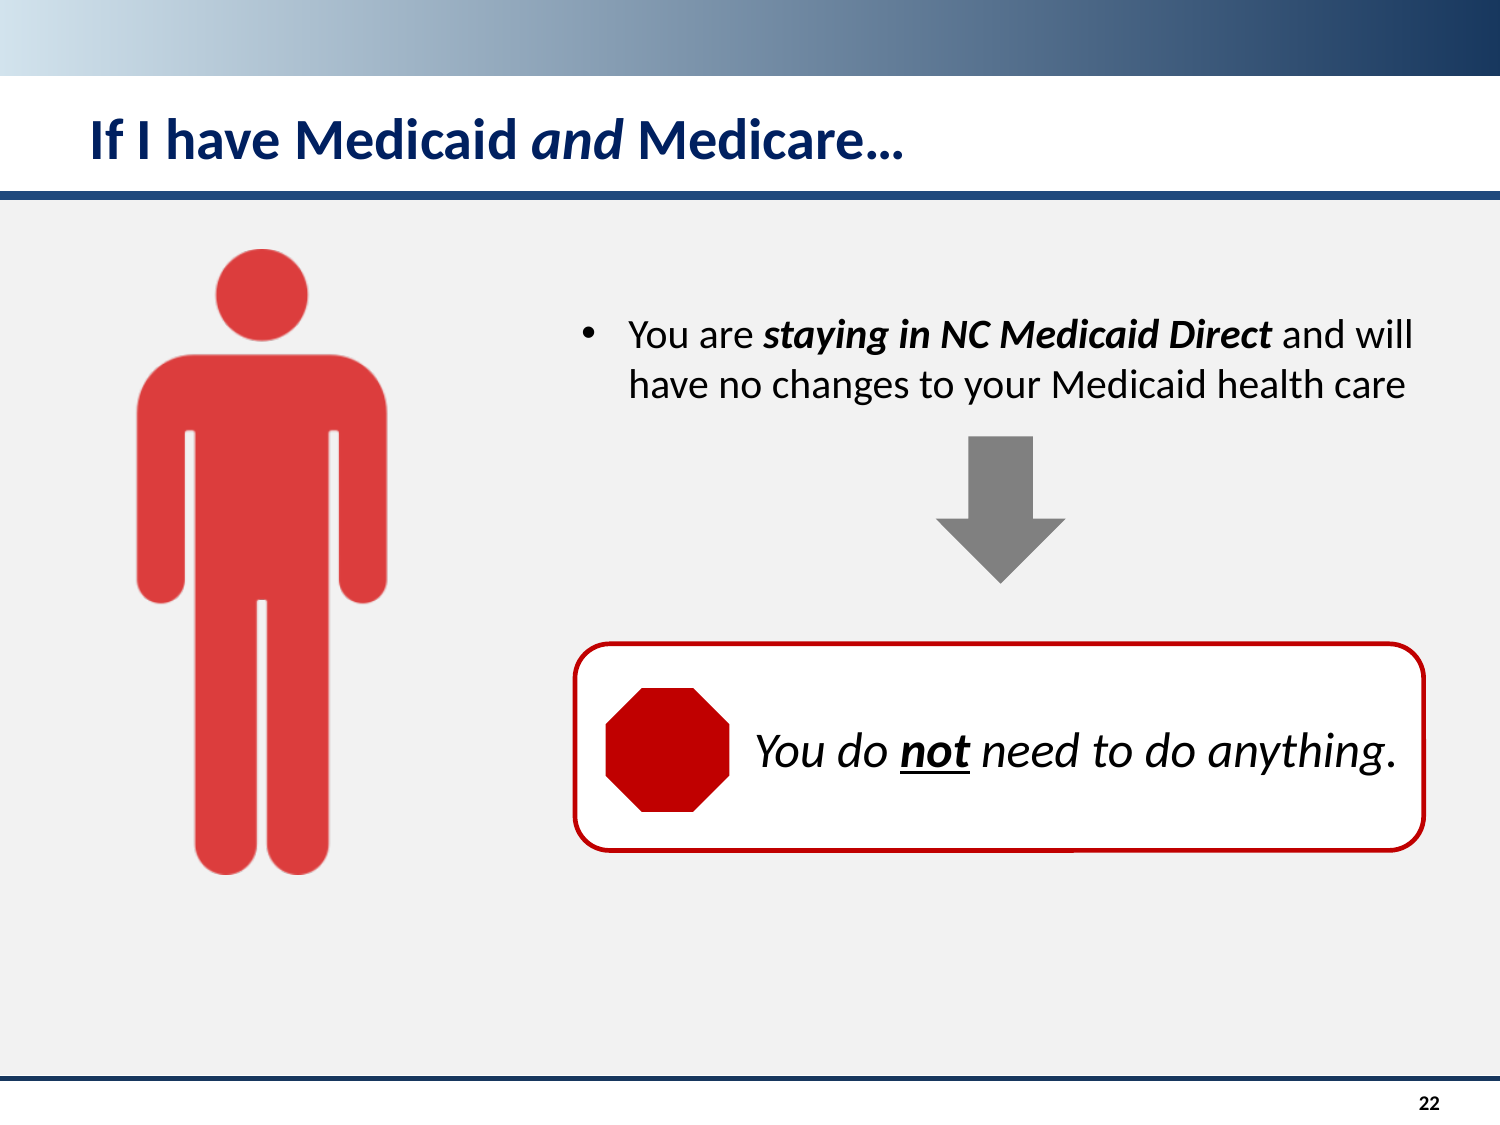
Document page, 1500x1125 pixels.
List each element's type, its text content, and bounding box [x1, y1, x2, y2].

slide_number 22 [1362, 1078, 1456, 1125]
text_box [0, 200, 1500, 1075]
picture [0, 249, 575, 875]
text_box [604, 687, 731, 813]
text_box If I have Medicaid and Medicare… [74, 102, 1425, 191]
text_box You do not need to do anything. [575, 642, 1425, 852]
text_box You are staying in NC Medicaid Direct and will have no changes to your Medicaid health care [575, 299, 1441, 415]
text_box [935, 436, 1066, 584]
